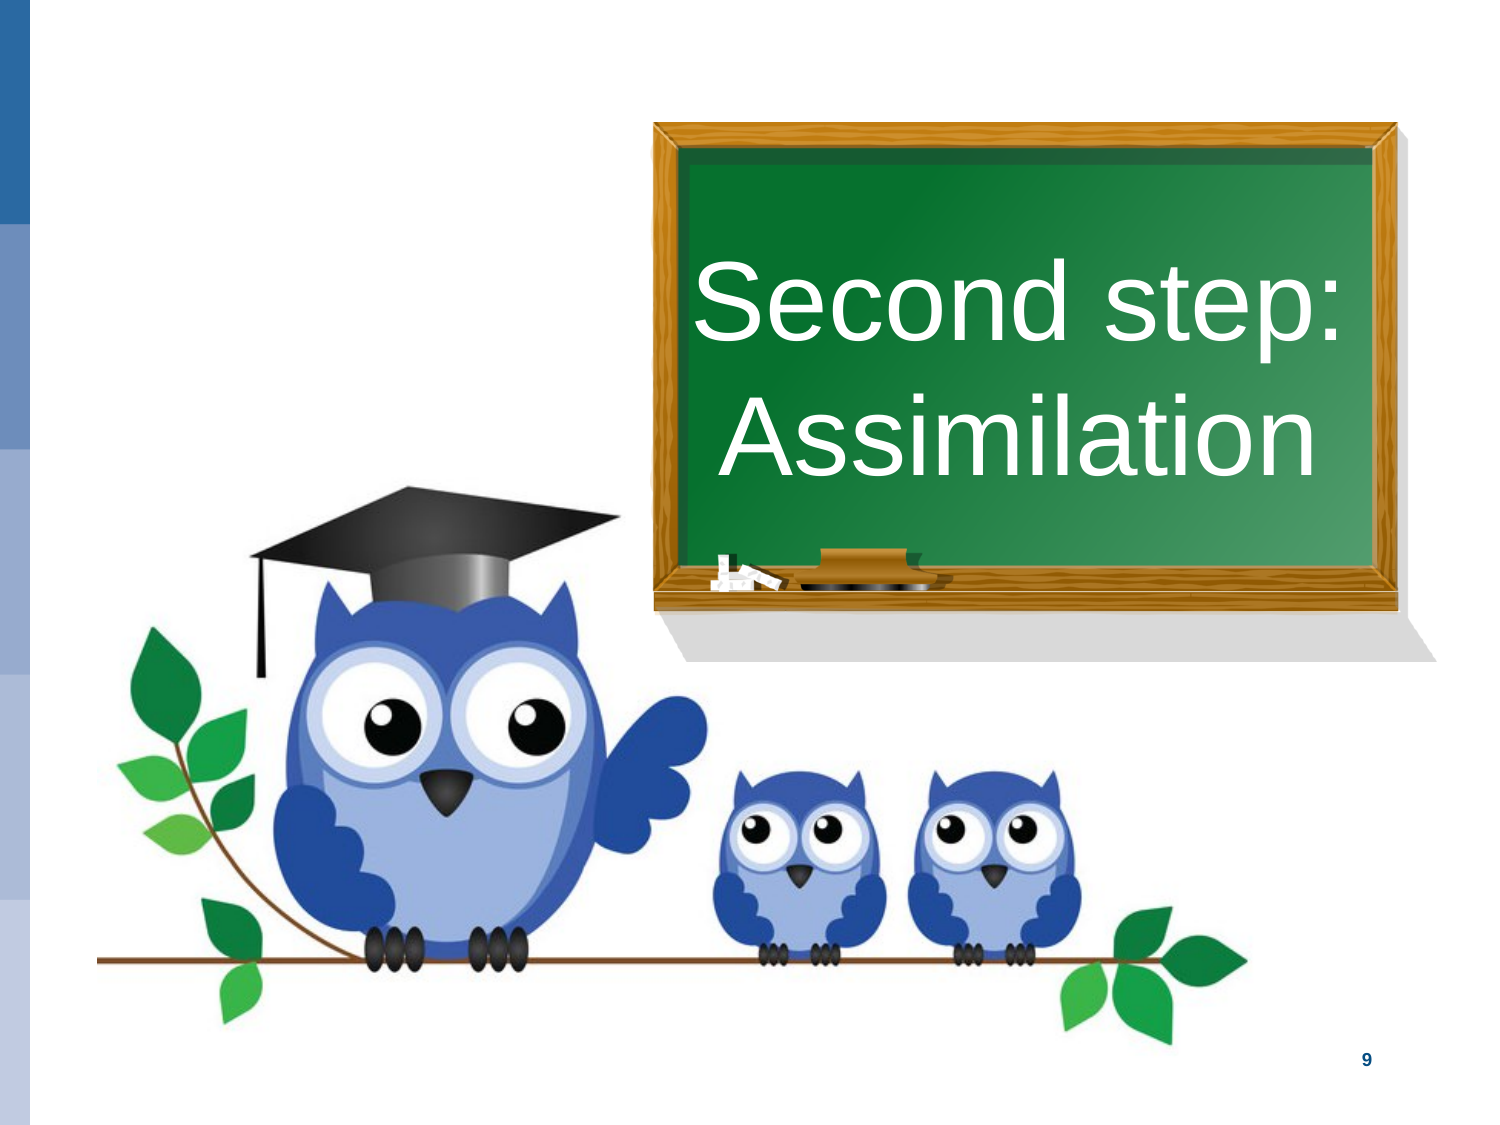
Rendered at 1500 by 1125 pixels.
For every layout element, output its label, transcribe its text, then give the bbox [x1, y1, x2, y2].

slide_number 9 [1265, 1034, 1500, 1071]
picture [97, 122, 1437, 1125]
picture [0, 0, 30, 1125]
